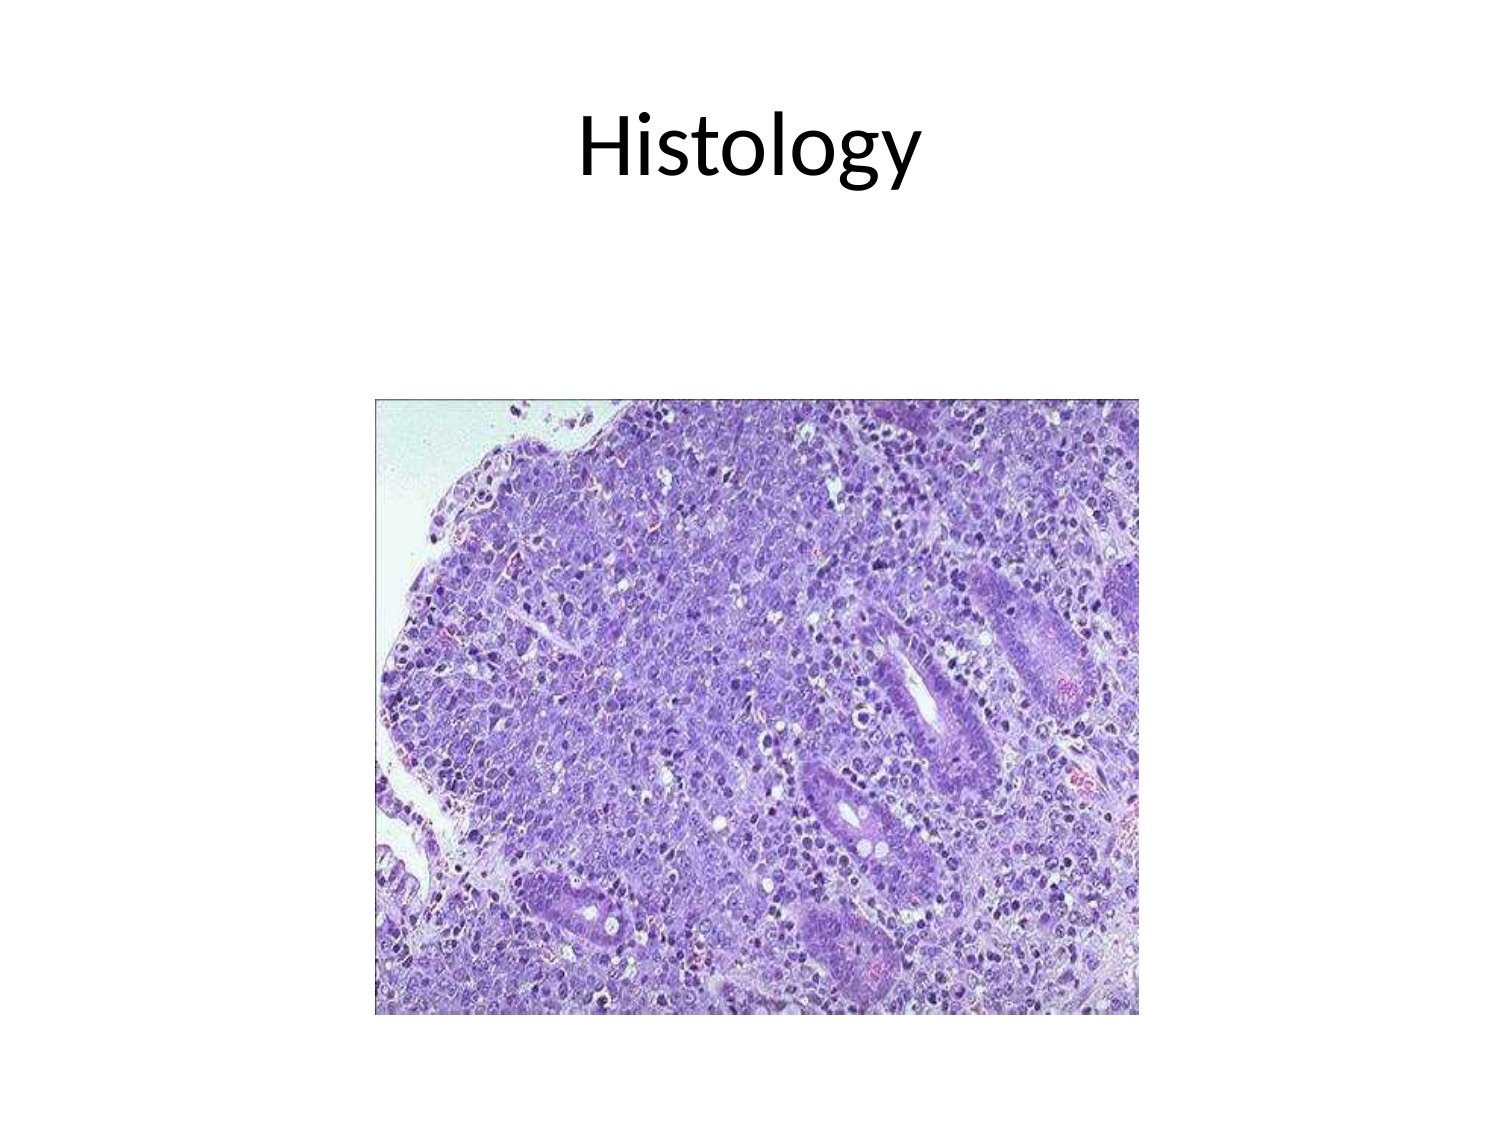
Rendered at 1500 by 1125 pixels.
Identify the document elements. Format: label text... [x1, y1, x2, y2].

picture [374, 399, 1139, 1015]
title Histology [74, 44, 1426, 233]
